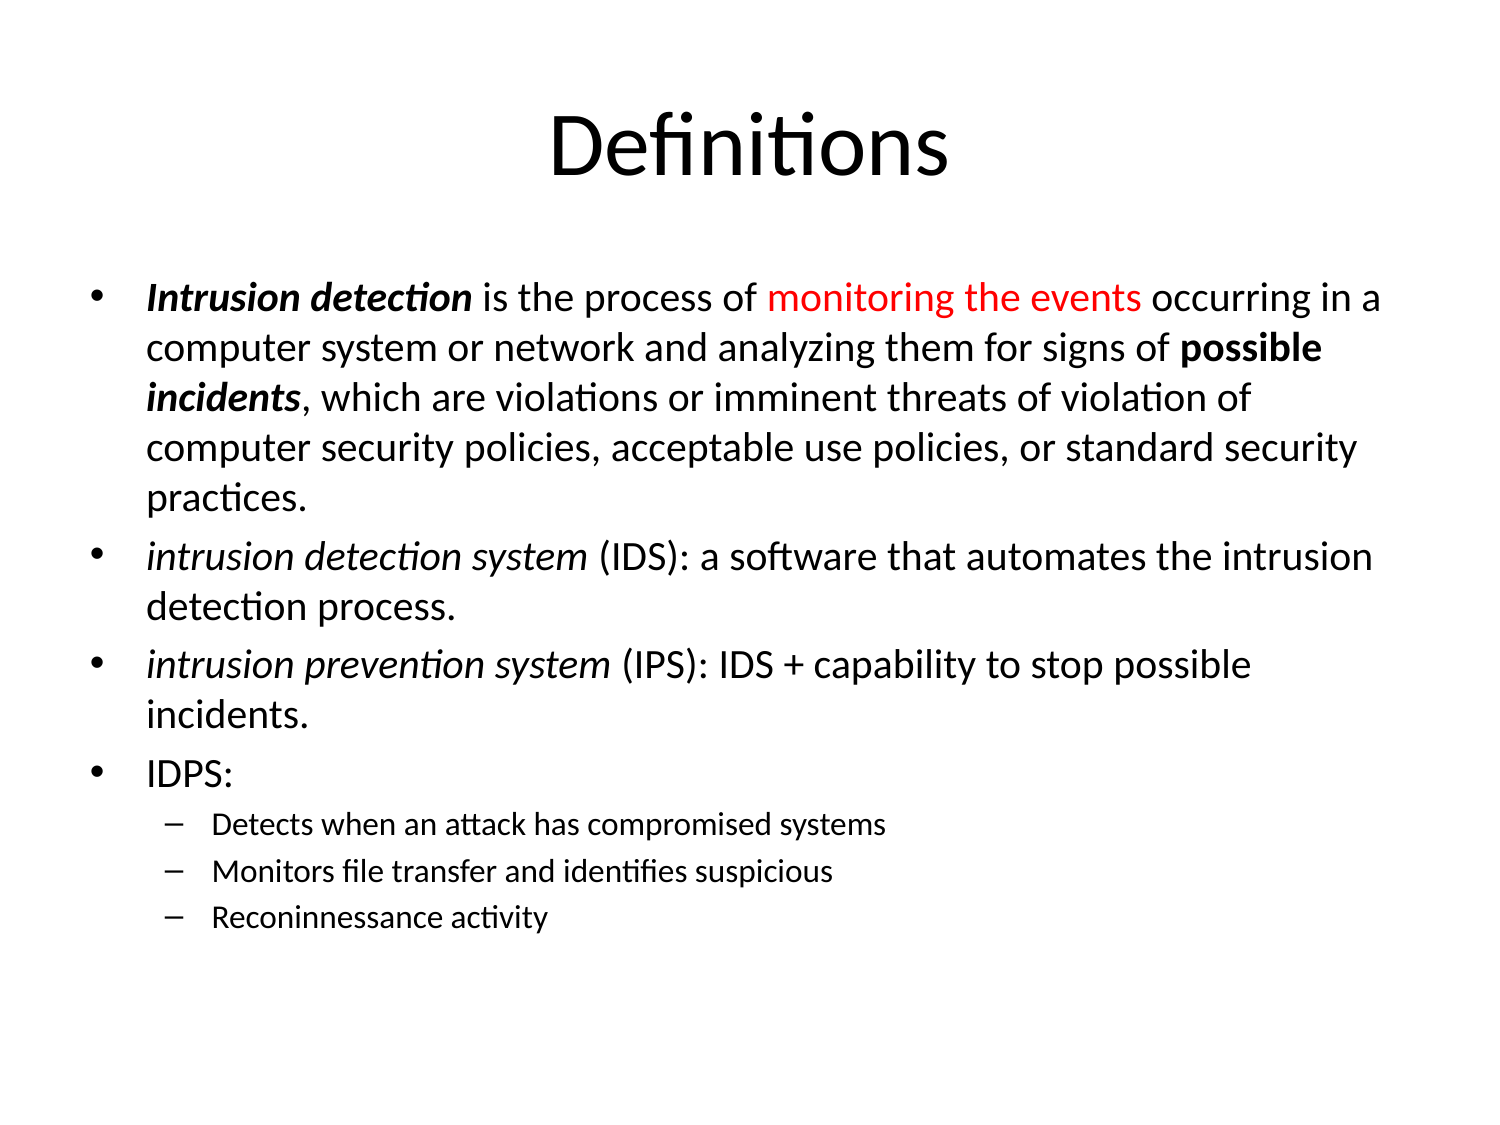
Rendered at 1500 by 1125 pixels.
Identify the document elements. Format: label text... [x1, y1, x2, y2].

text_box Definitions [75, 45, 1425, 233]
text_box Intrusion detection is the process of monitoring the events occurring in a computer system or network and analyzing them for signs of possible incidents, which are violations or imminent threats of violation of computer security policies, acceptable use policies, or standard security practices. intrusion detection system (IDS): a software that automates the intrusion detection process. intrusion prevention system (IPS): IDS + capability to stop possible incidents. IDPS: Detects when an attack has compromised systems Monitors file transfer and identifies suspicious Reconinnessance activity [75, 262, 1425, 1005]
